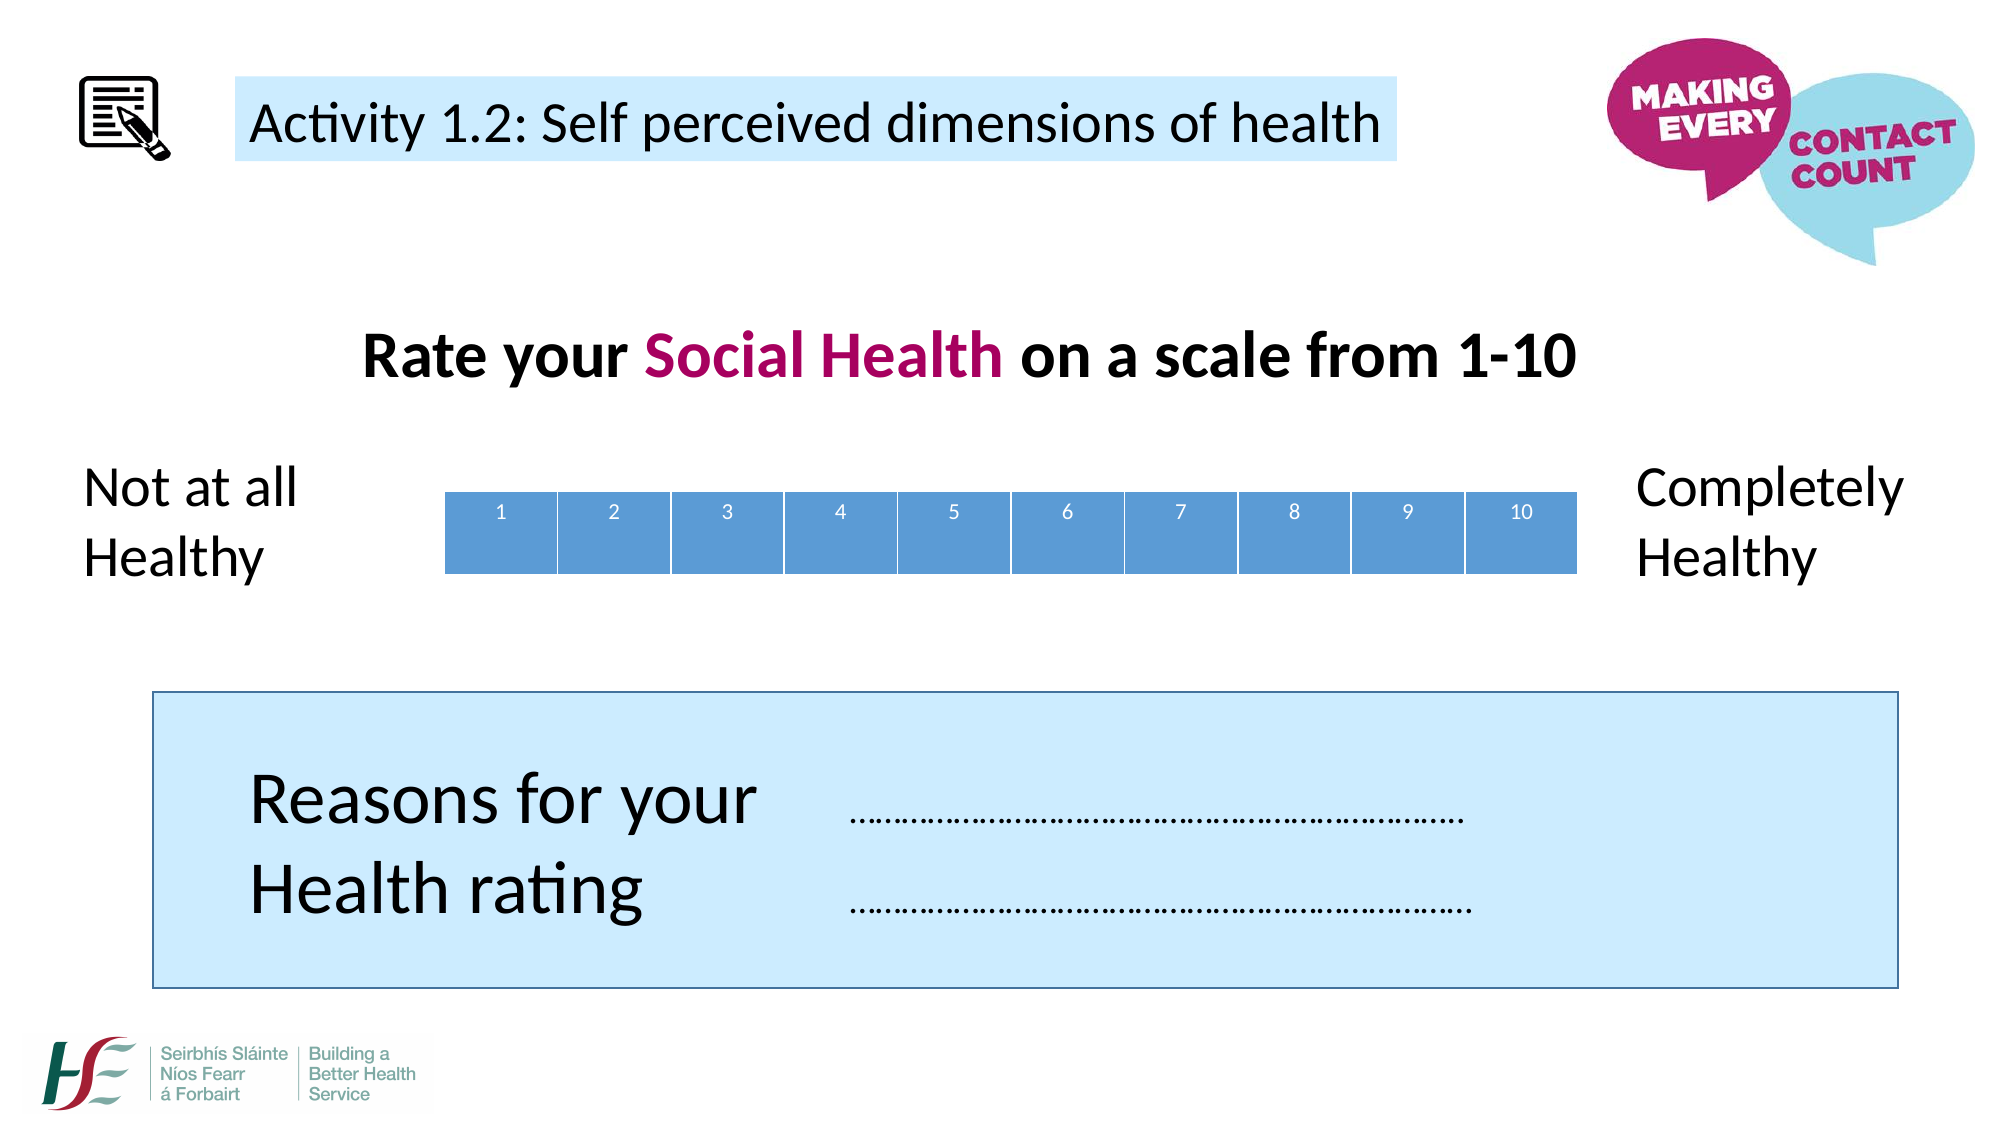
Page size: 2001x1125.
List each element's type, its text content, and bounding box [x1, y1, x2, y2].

text_box Rate your Social Health on a scale from 1-10 [348, 303, 1594, 399]
text_box Reasons for your …………………………………………………………….. Health rating ……………………………………………………………… [234, 741, 1615, 937]
picture [22, 1033, 434, 1114]
text_box Not at all Completely Healthy Healthy [68, 440, 1984, 616]
text_box [152, 691, 1899, 989]
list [68, 76, 180, 161]
text_box Activity 1.2: Self perceived dimensions of health [235, 76, 1397, 162]
picture [1607, 38, 1975, 266]
